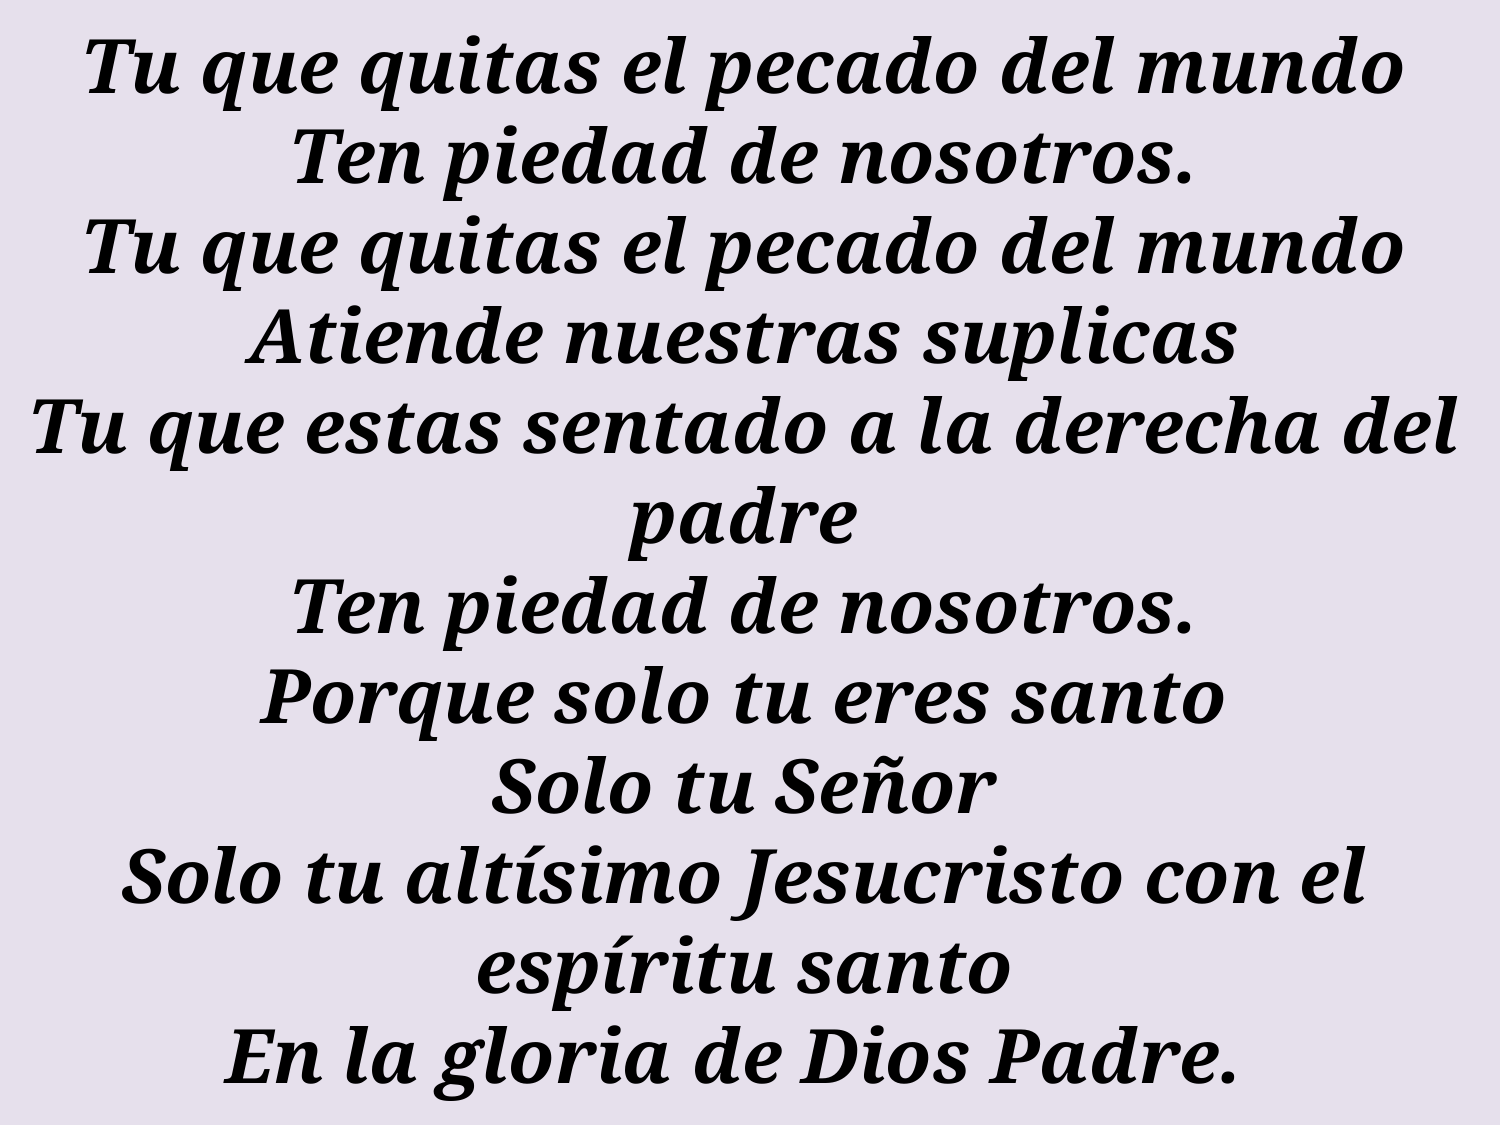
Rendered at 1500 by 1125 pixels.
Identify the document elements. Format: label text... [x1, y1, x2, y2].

text_box Tu que quitas el pecado del mundo Ten piedad de nosotros. Tu que quitas el pecado del mundo Atiende nuestras suplicas Tu que estas sentado a la derecha del padre Ten piedad de nosotros. Porque solo tu eres santo Solo tu Señor Solo tu altísimo Jesucristo con el espíritu santo En la gloria de Dios Padre. [11, 11, 1477, 1107]
